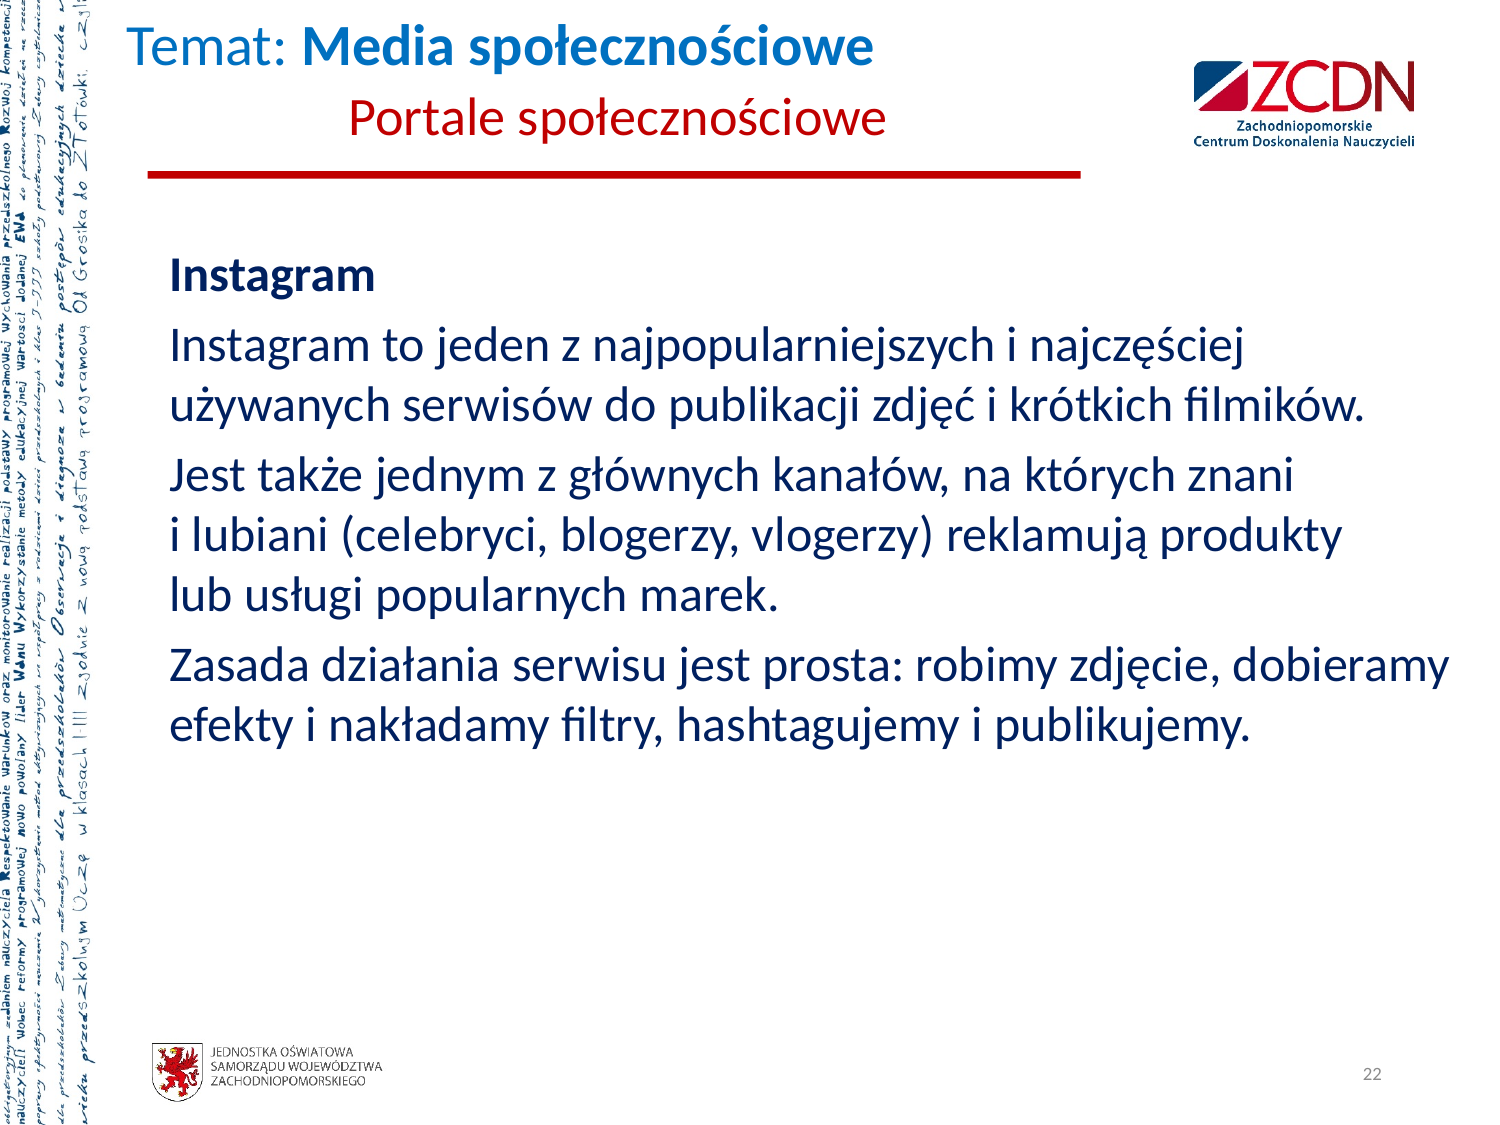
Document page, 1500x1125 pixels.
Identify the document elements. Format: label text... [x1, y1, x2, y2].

list Instagram Instagram to jeden z najpopularniejszych i najczęściej używanych serwisów do publikacji zdjęć i krótkich filmików. Jest także jednym z głównych kanałów, na których znani i lubiani (celebryci, blogerzy, vlogerzy) reklamują produkty lub usługi popularnych marek. Zasada działania serwisu jest prosta: robimy zdjęcie, dobieramy efekty i nakładamy filtry, hashtagujemy i publikujemy. [112, 234, 1471, 1042]
picture [0, 0, 96, 1125]
picture [1194, 60, 1414, 149]
title Temat: Media społecznościowe Portale społecznościowe [112, 0, 1164, 161]
picture [135, 1042, 393, 1117]
slide_number 22 [1059, 1042, 1397, 1103]
